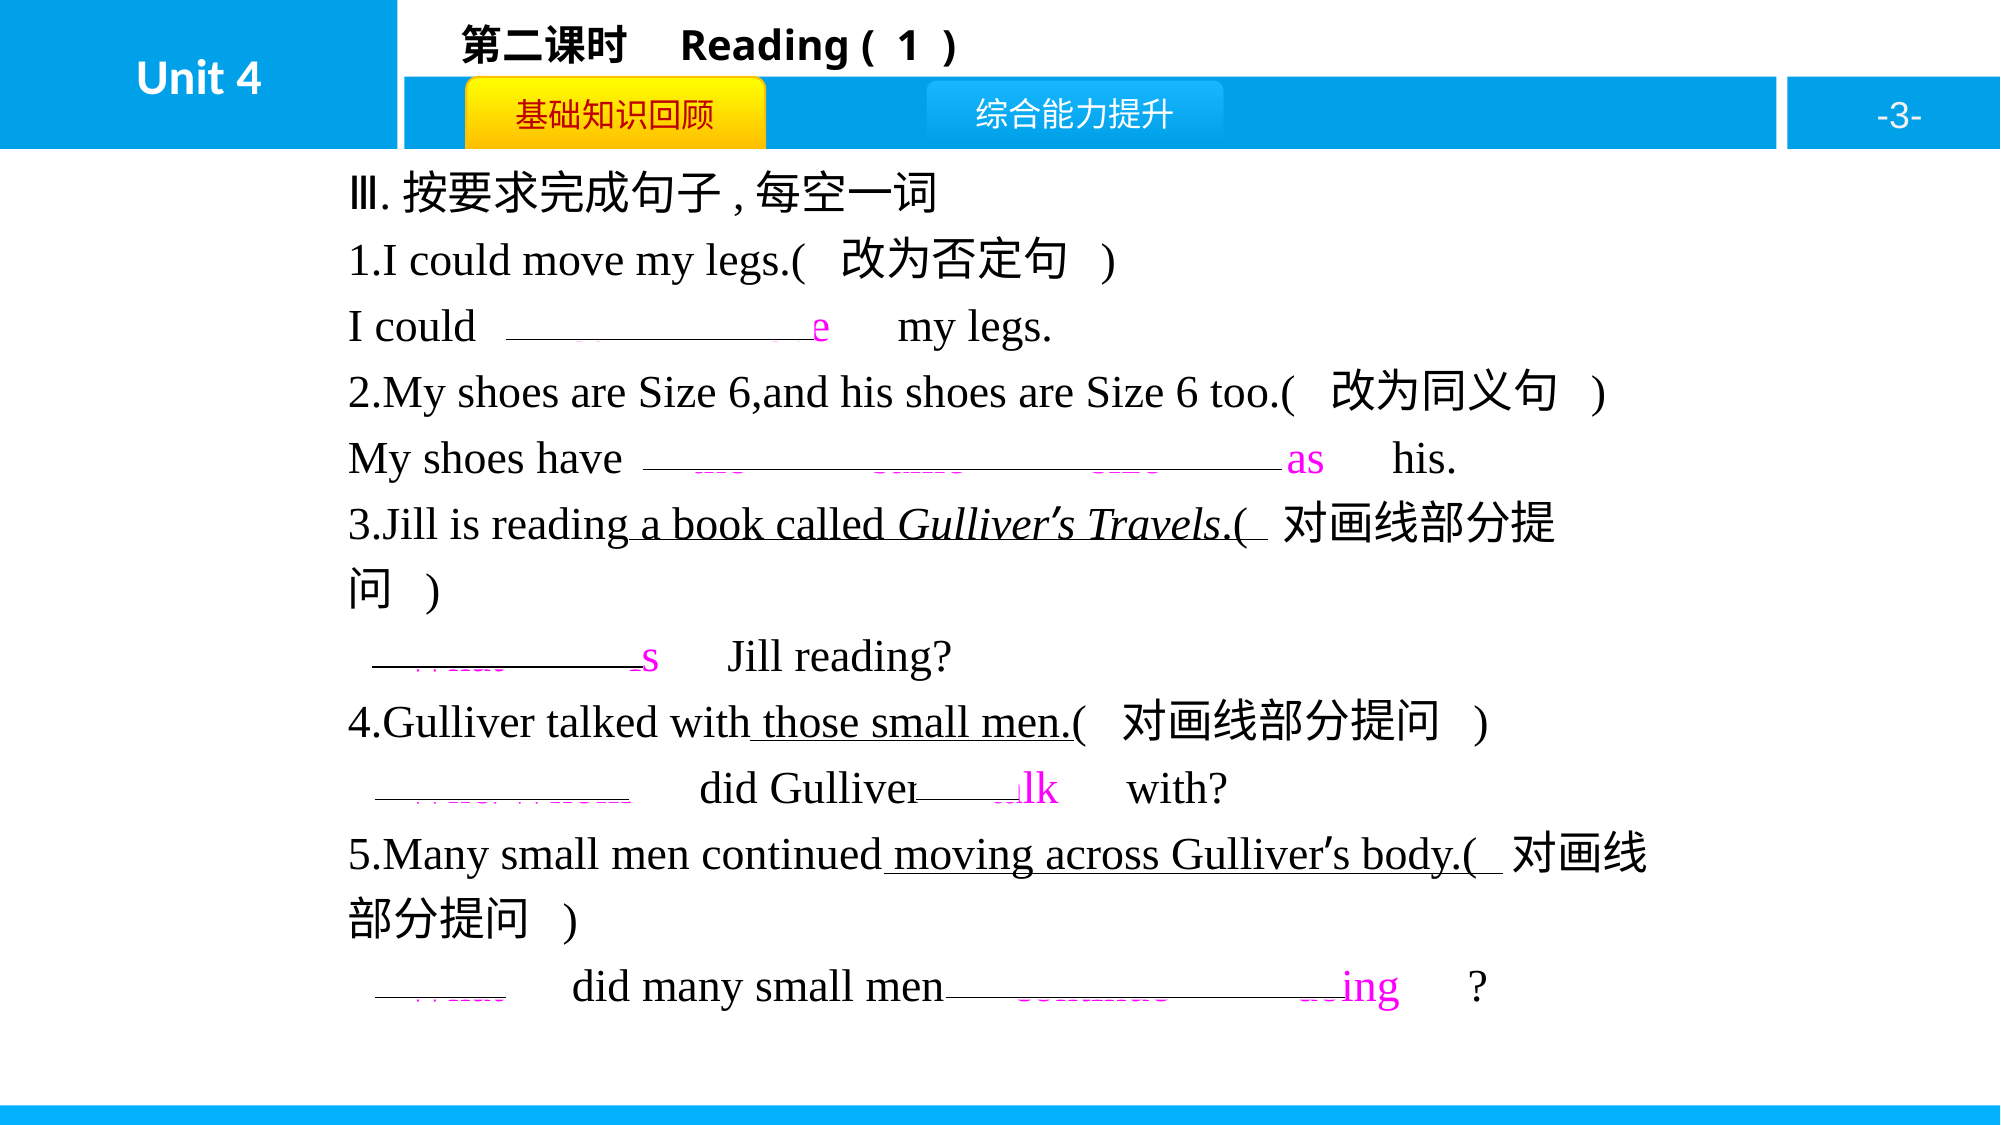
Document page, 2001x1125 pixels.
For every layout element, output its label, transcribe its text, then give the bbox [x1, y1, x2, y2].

text_box [915, 752, 1020, 803]
text_box [945, 949, 1346, 1001]
text_box [374, 949, 507, 1001]
text_box [371, 619, 643, 670]
text_box Ⅲ.按要求完成句子,每空一词 1.I could move my legs.( 改为否定句 ) I could not move my legs. 2.My shoes are Size 6,and his shoes are Size 6 too.( 改为同义句 ) My shoes have the same size as his. 3.Jill is reading a book called Gulliver’s Travels.( 对画线部分提问 ) What is Jill reading? 4.Gulliver talked with those small men.( 对画线部分提问 ) Who/Whom did Gulliver talk with? 5.Many small men continued moving across Gulliver’s body.( 对画线部分提问 ) What did many small men continue doing ? [333, 145, 1667, 1018]
text_box [505, 291, 815, 342]
text_box [374, 752, 629, 803]
text_box [641, 422, 1283, 473]
